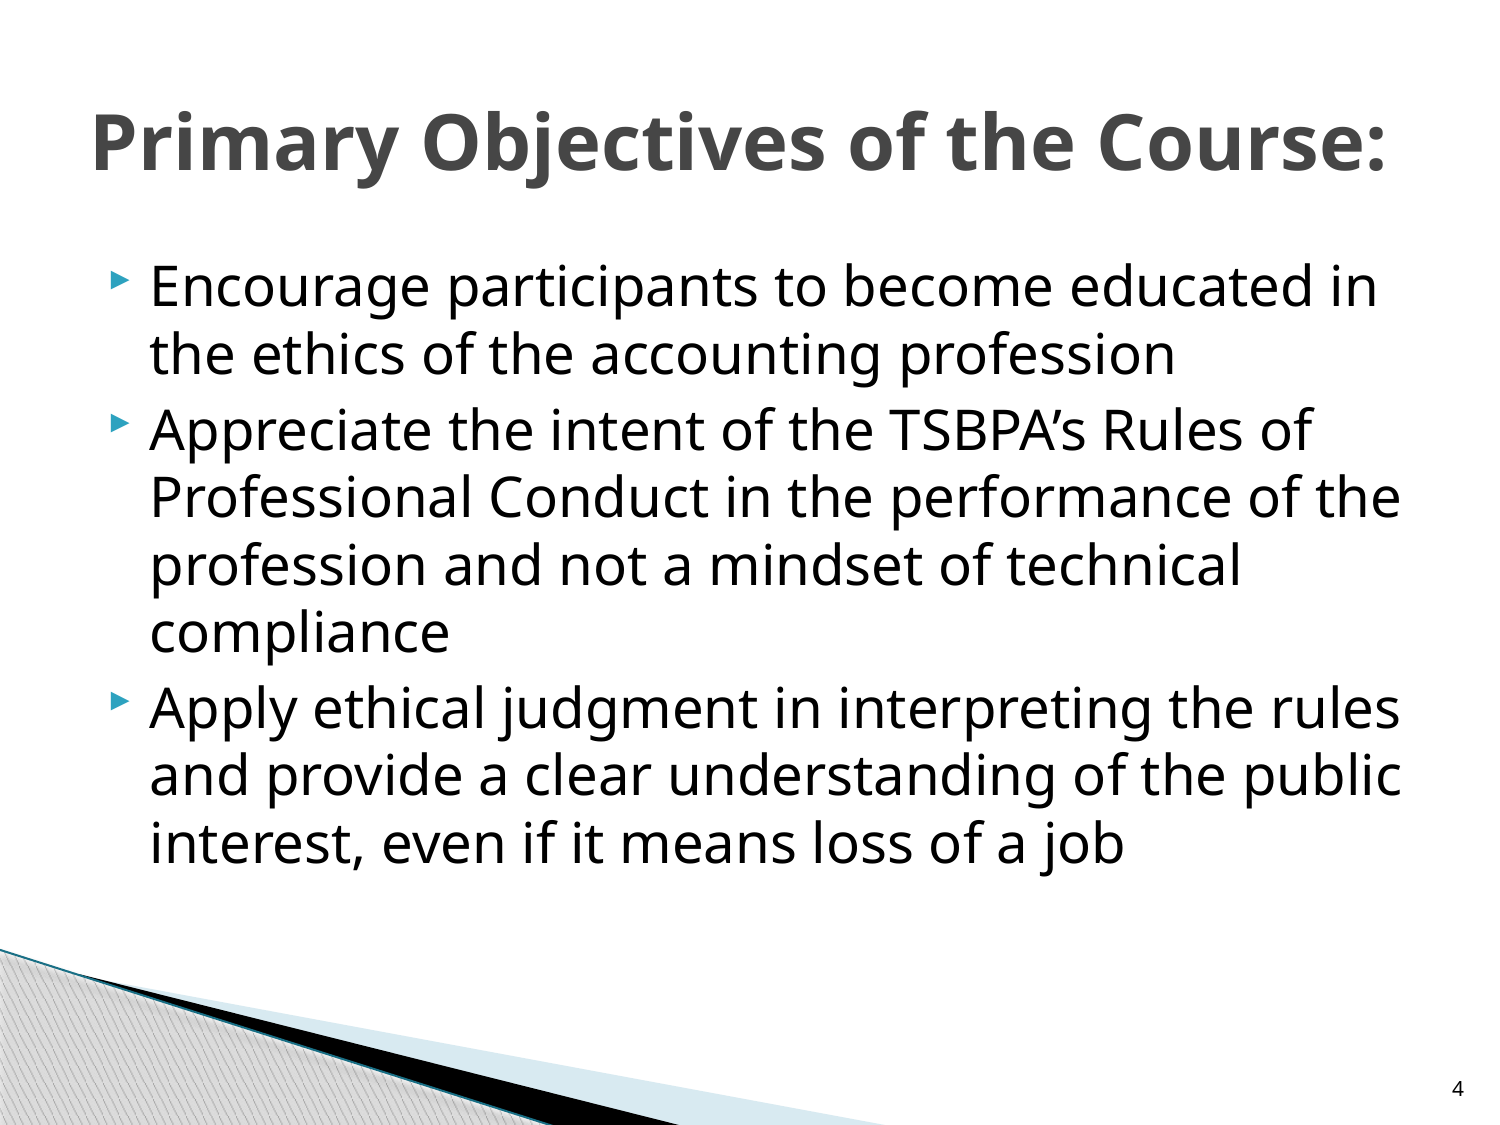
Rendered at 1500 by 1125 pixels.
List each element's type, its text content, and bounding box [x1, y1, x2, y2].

title Primary Objectives of the Course: [75, 45, 1425, 233]
slide_number 4 [1418, 1051, 1479, 1112]
list Encourage participants to become educated in the ethics of the accounting profession Appreciate the intent of the TSBPA’s Rules of Professional Conduct in the performance of the profession and not a mindset of technical compliance Apply ethical judgment in interpreting the rules and provide a clear understanding of the public interest, even if it means loss of a job [75, 243, 1425, 986]
